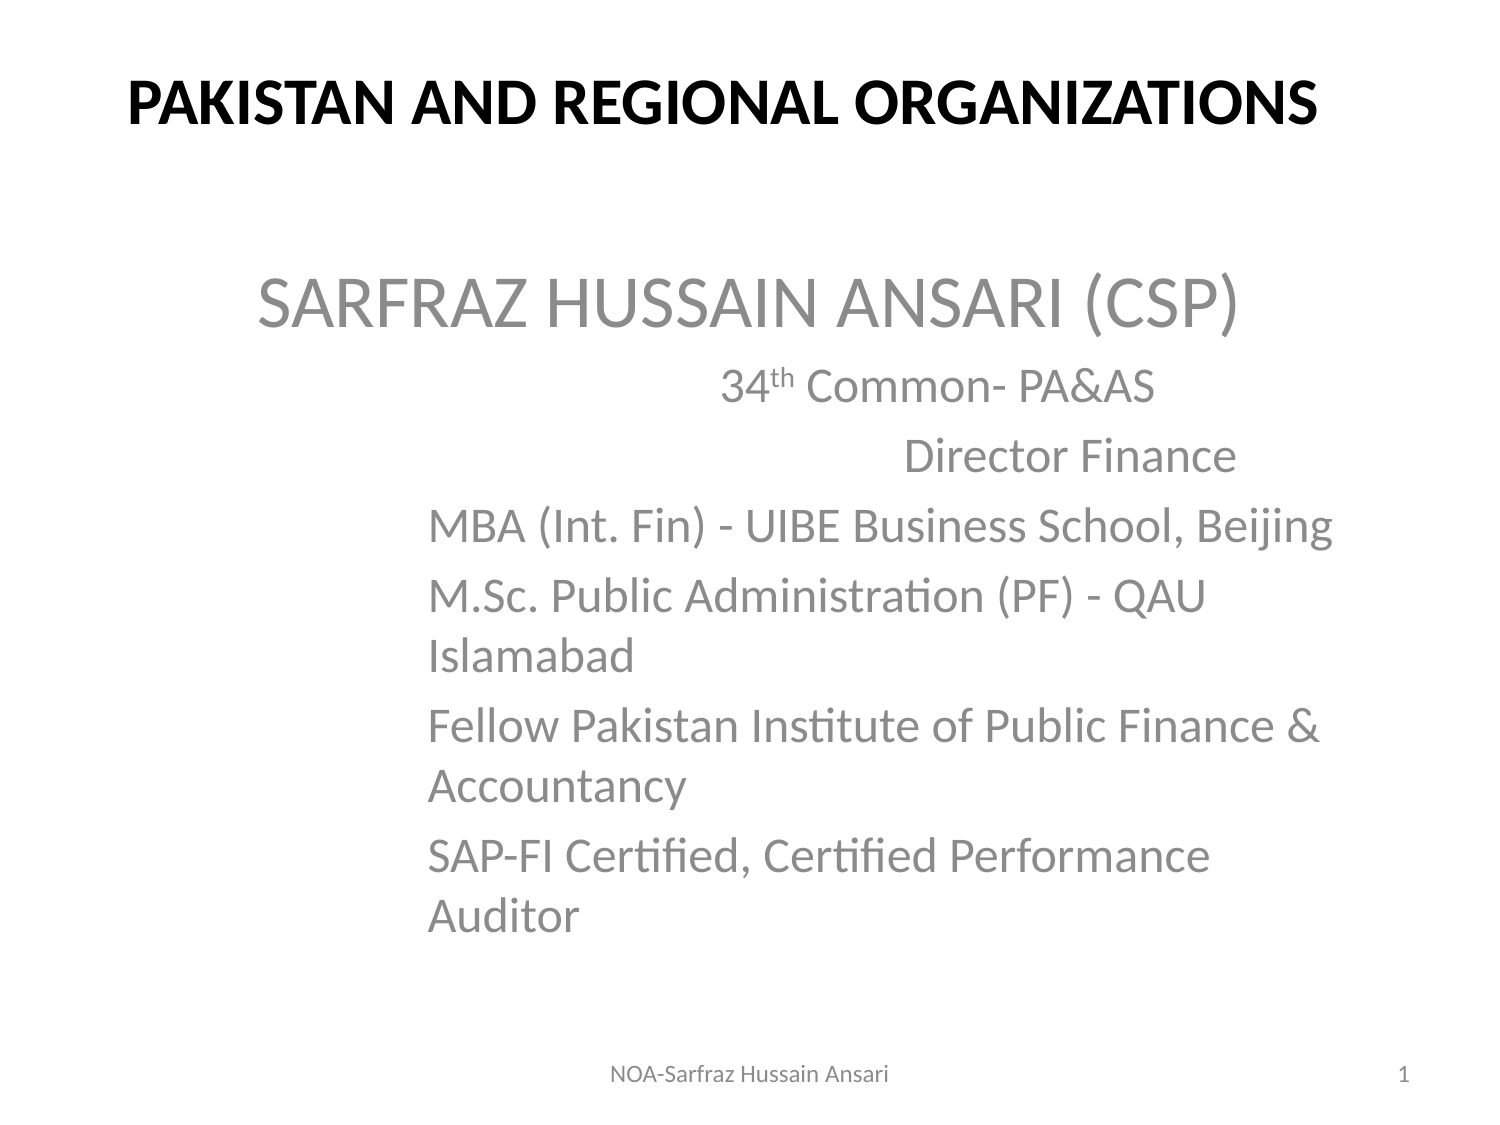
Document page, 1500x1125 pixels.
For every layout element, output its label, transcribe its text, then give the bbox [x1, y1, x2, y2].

title Pakistan and Regional Organizations [112, 50, 1388, 150]
slide_number 1 [1074, 1042, 1425, 1103]
footer NOA-Sarfraz Hussain Ansari [512, 1042, 988, 1103]
list SARFRAZ HUSSAIN ANSARI (CSP) 34th Common- PA&AS Director Finance MBA (Int. Fin) - UIBE Business School, Beijing M.Sc. Public Administration (PF) - QAU Islamabad Fellow Pakistan Institute of Public Finance & Accountancy SAP-FI Certified, Certified Performance Auditor [112, 174, 1388, 950]
